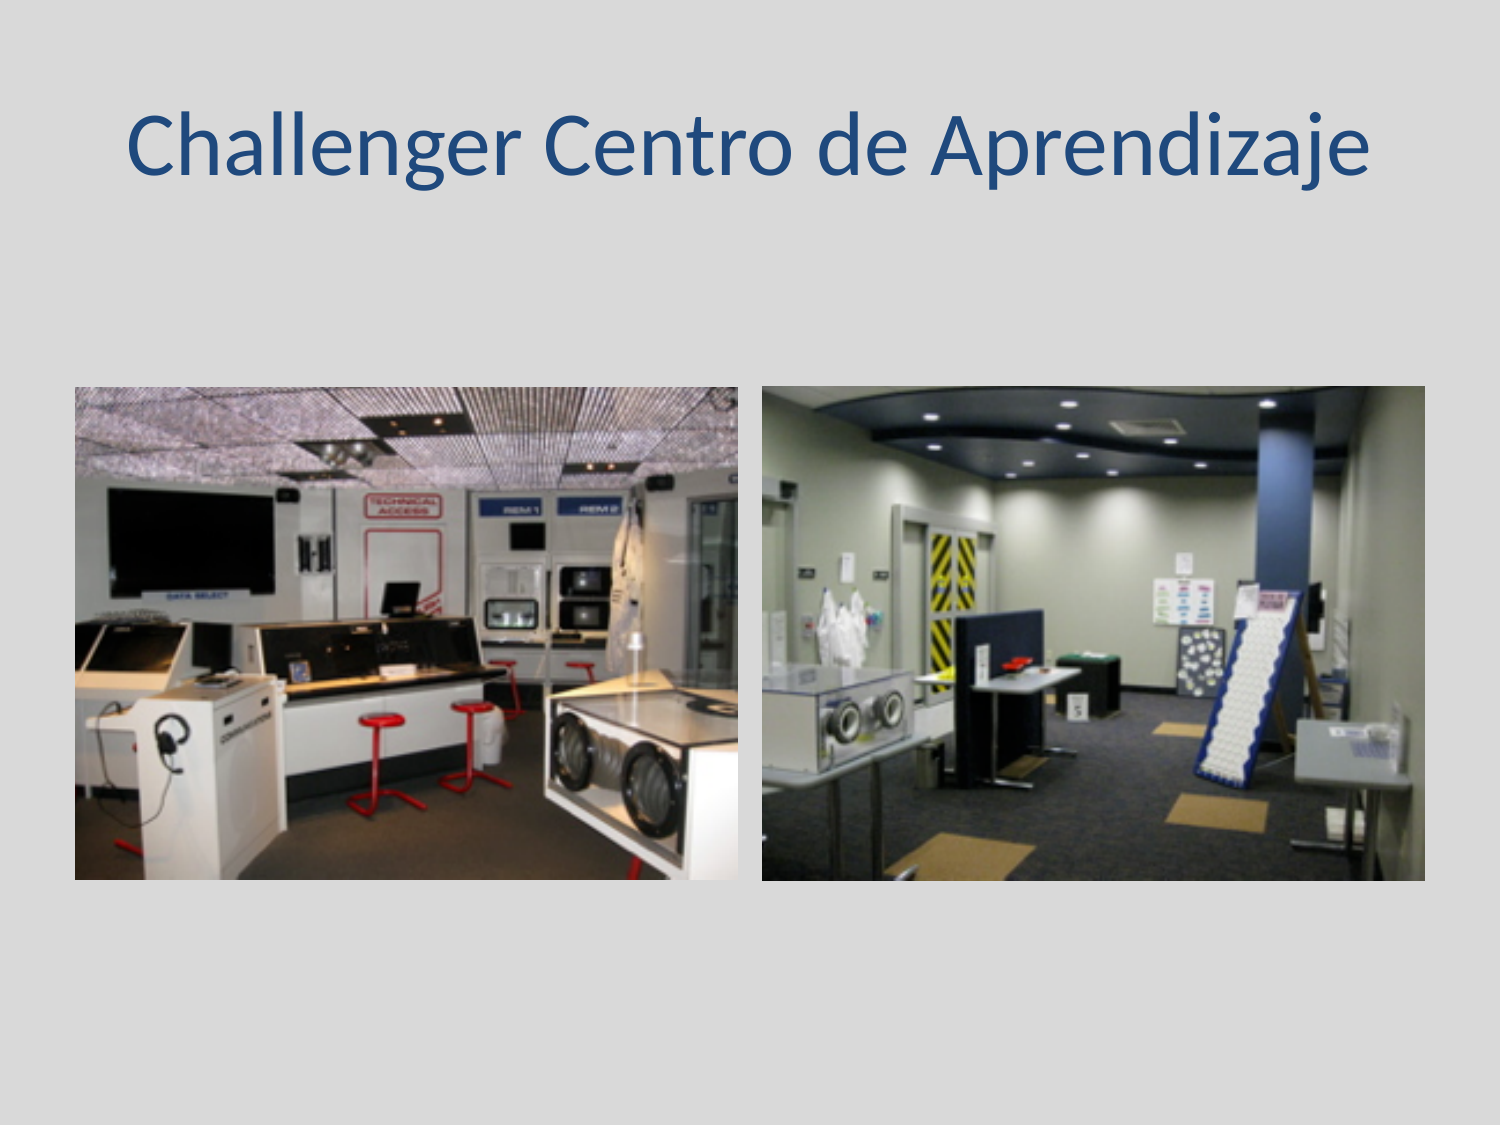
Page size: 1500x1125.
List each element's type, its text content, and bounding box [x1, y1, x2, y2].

title Challenger Centro de Aprendizaje [75, 45, 1425, 233]
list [74, 262, 738, 1006]
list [762, 262, 1426, 1006]
